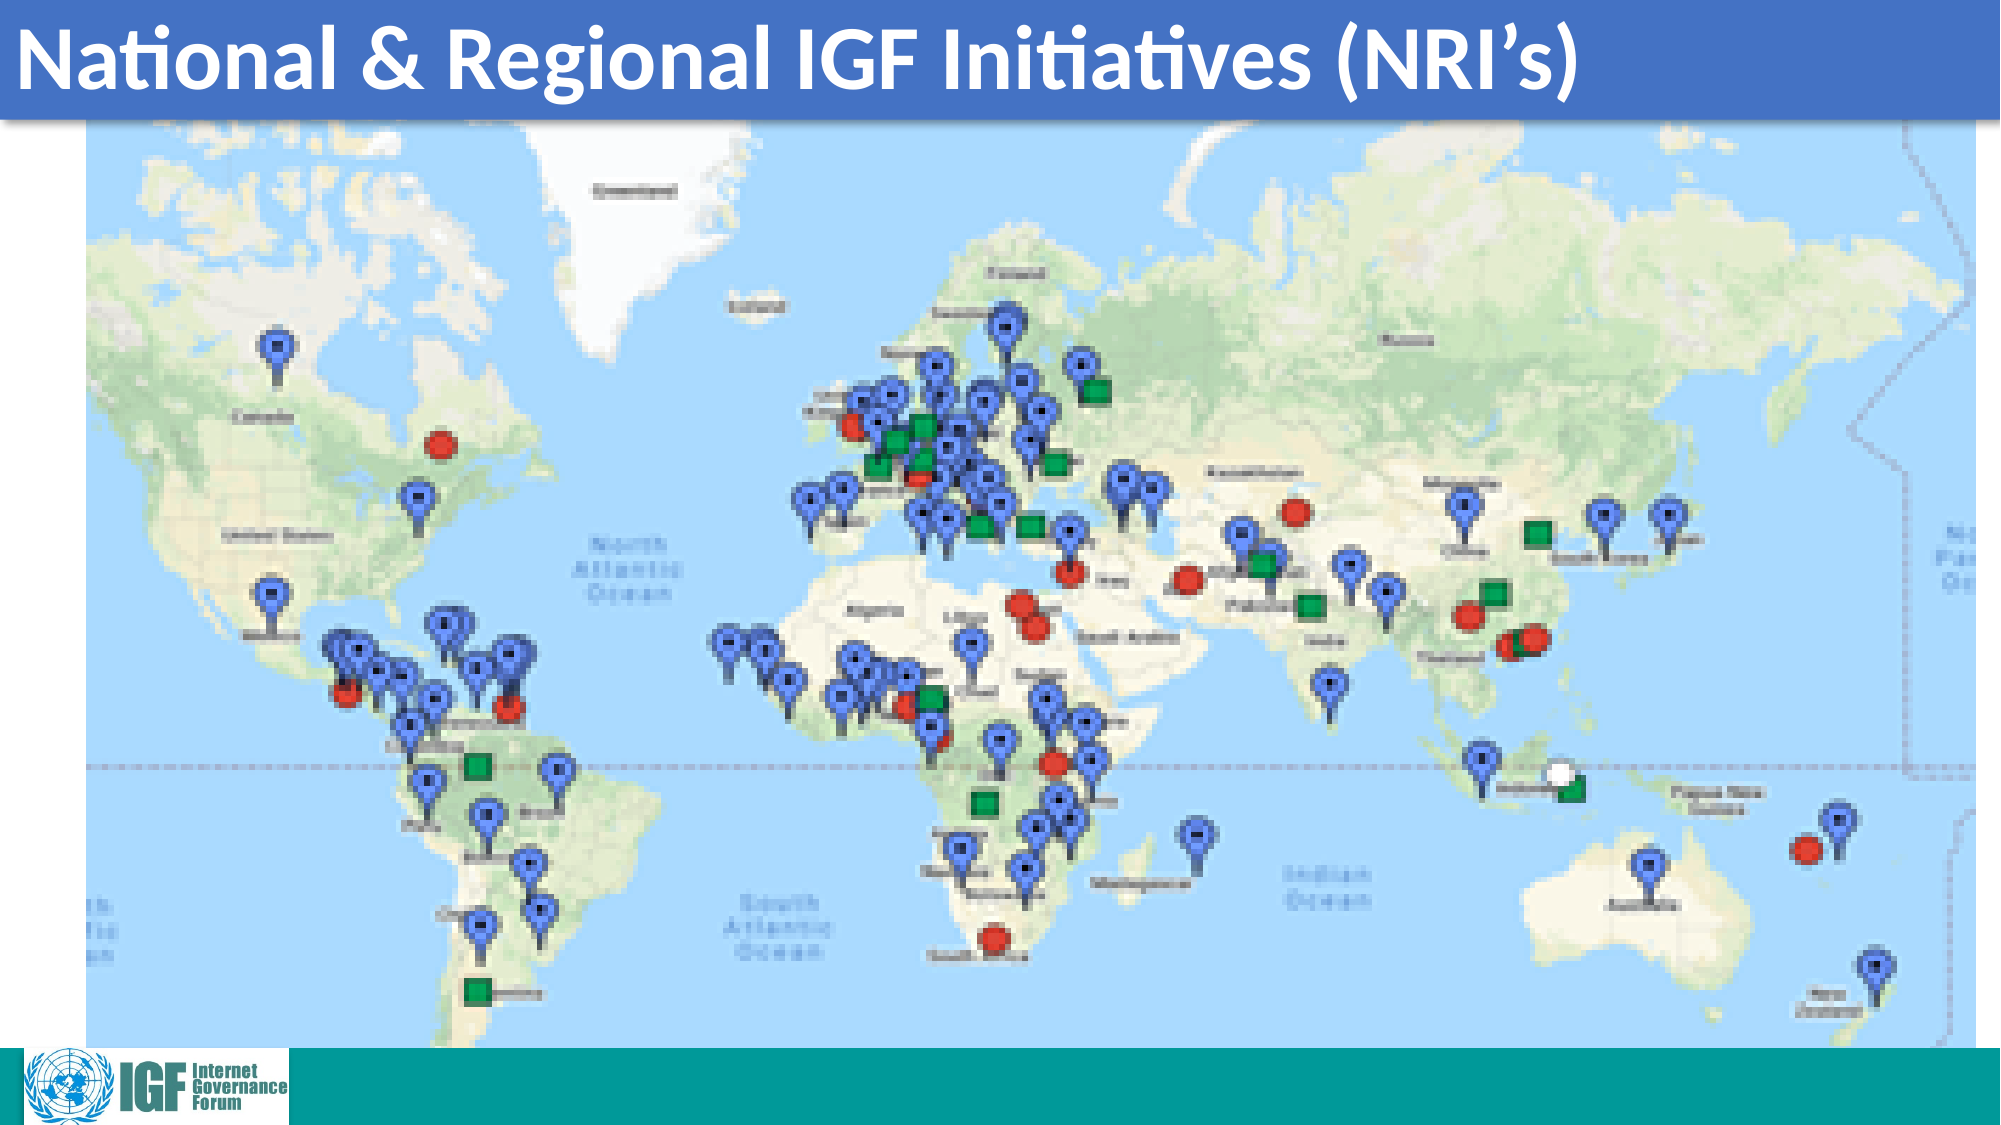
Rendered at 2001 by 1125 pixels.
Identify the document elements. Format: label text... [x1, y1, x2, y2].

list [86, 31, 1976, 1048]
picture [0, 1048, 2000, 1125]
text_box National & Regional IGF Initiatives (NRI’s) [0, 0, 2000, 120]
